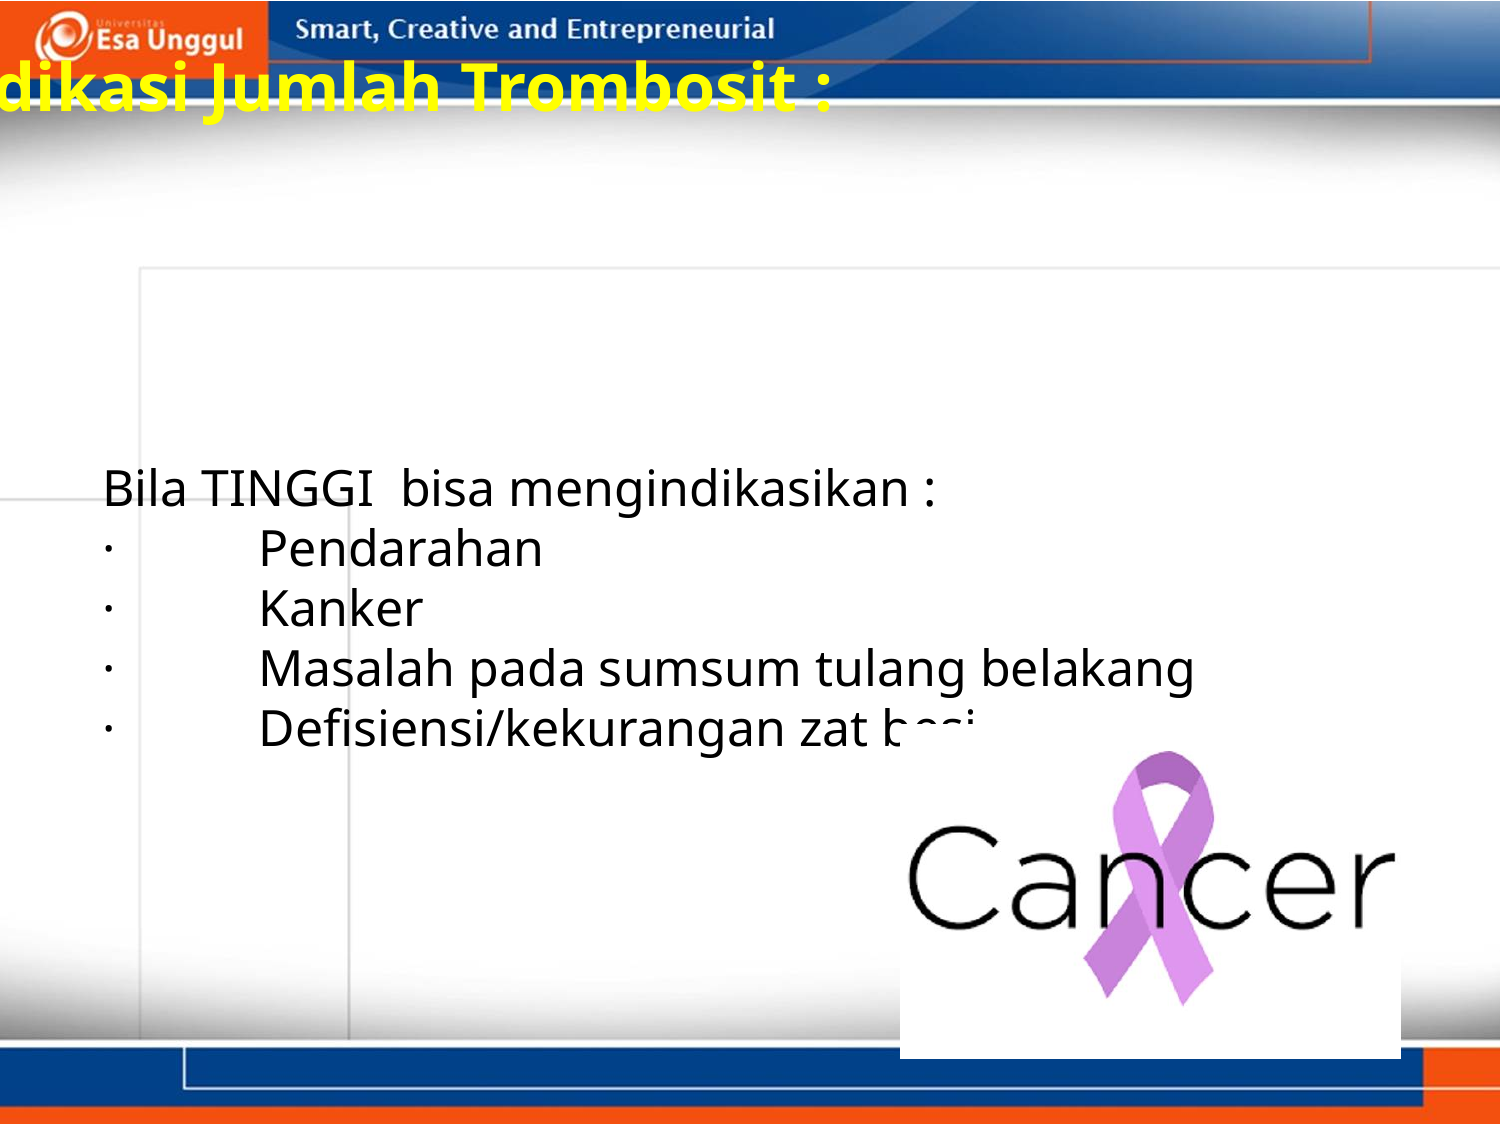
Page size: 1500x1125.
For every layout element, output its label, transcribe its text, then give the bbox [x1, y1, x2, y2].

text_box Bila TINGGI bisa mengindikasikan : · Pendarahan · Kanker · Masalah pada sumsum tulang belakang · Defisiensi/kekurangan zat besi [87, 389, 1463, 764]
picture [0, 1, 1500, 1124]
text_box Indikasi Jumlah Trombosit : [0, 37, 850, 133]
